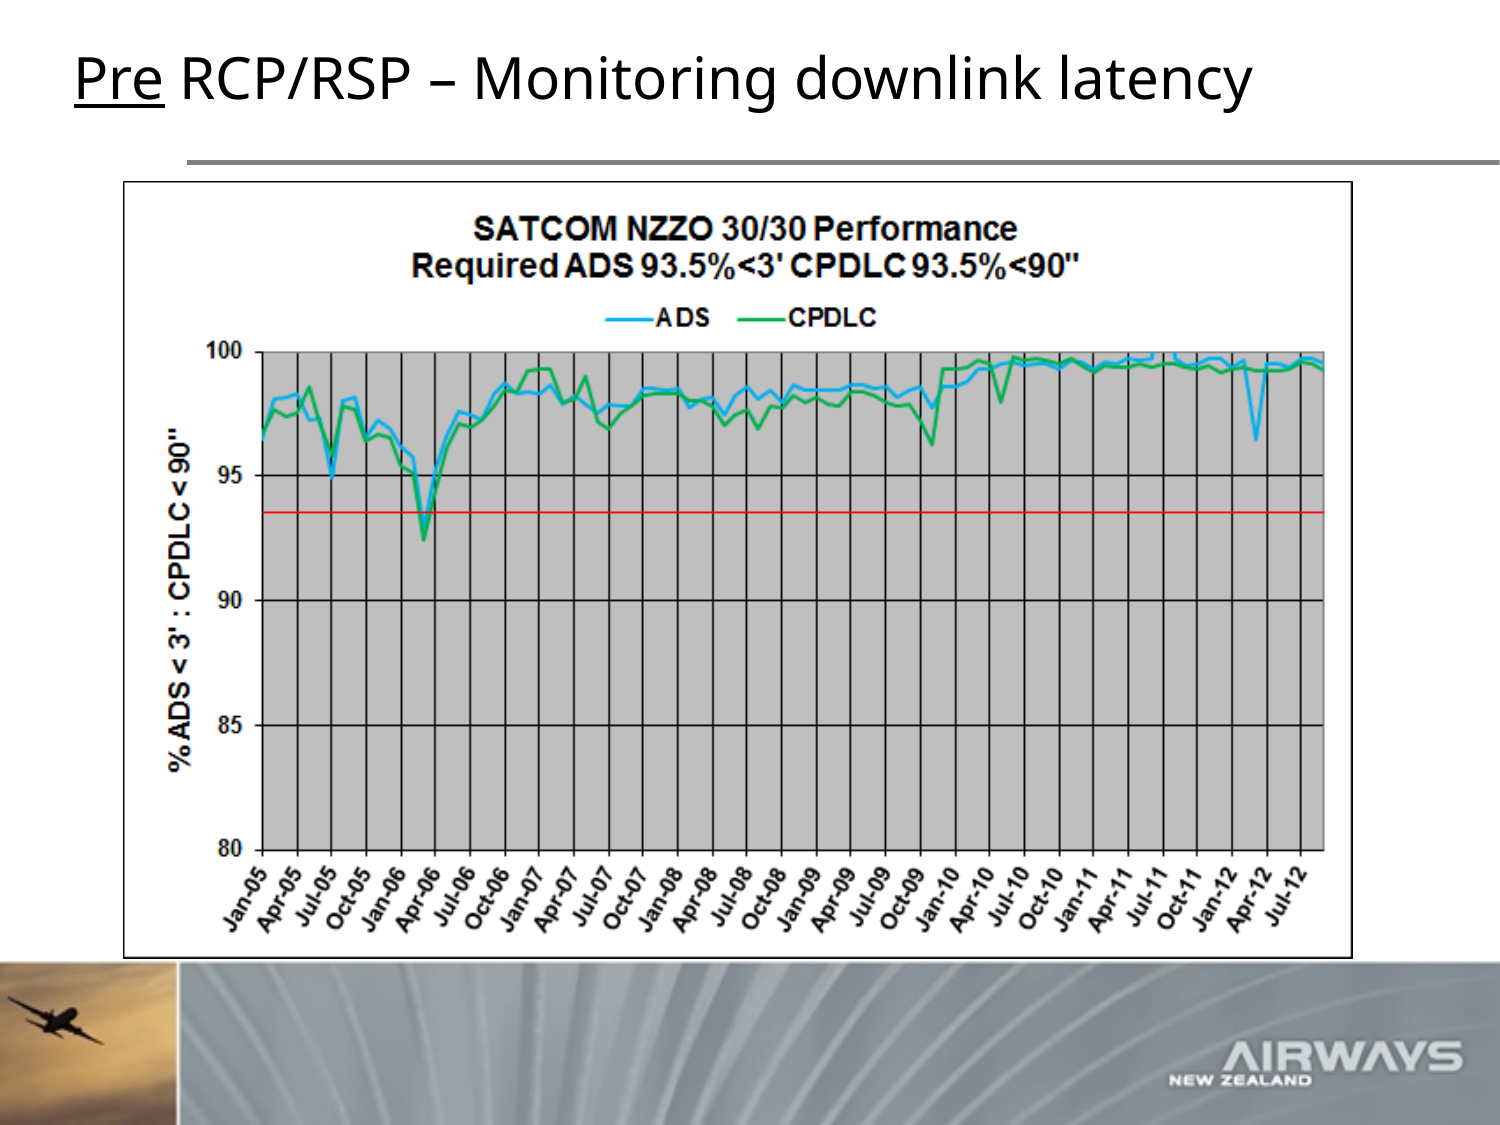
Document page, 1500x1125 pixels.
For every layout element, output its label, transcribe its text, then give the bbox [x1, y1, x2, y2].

title Pre RCP/RSP – Monitoring downlink latency [58, 23, 1476, 130]
picture [0, 960, 1500, 1125]
picture [123, 181, 1353, 959]
